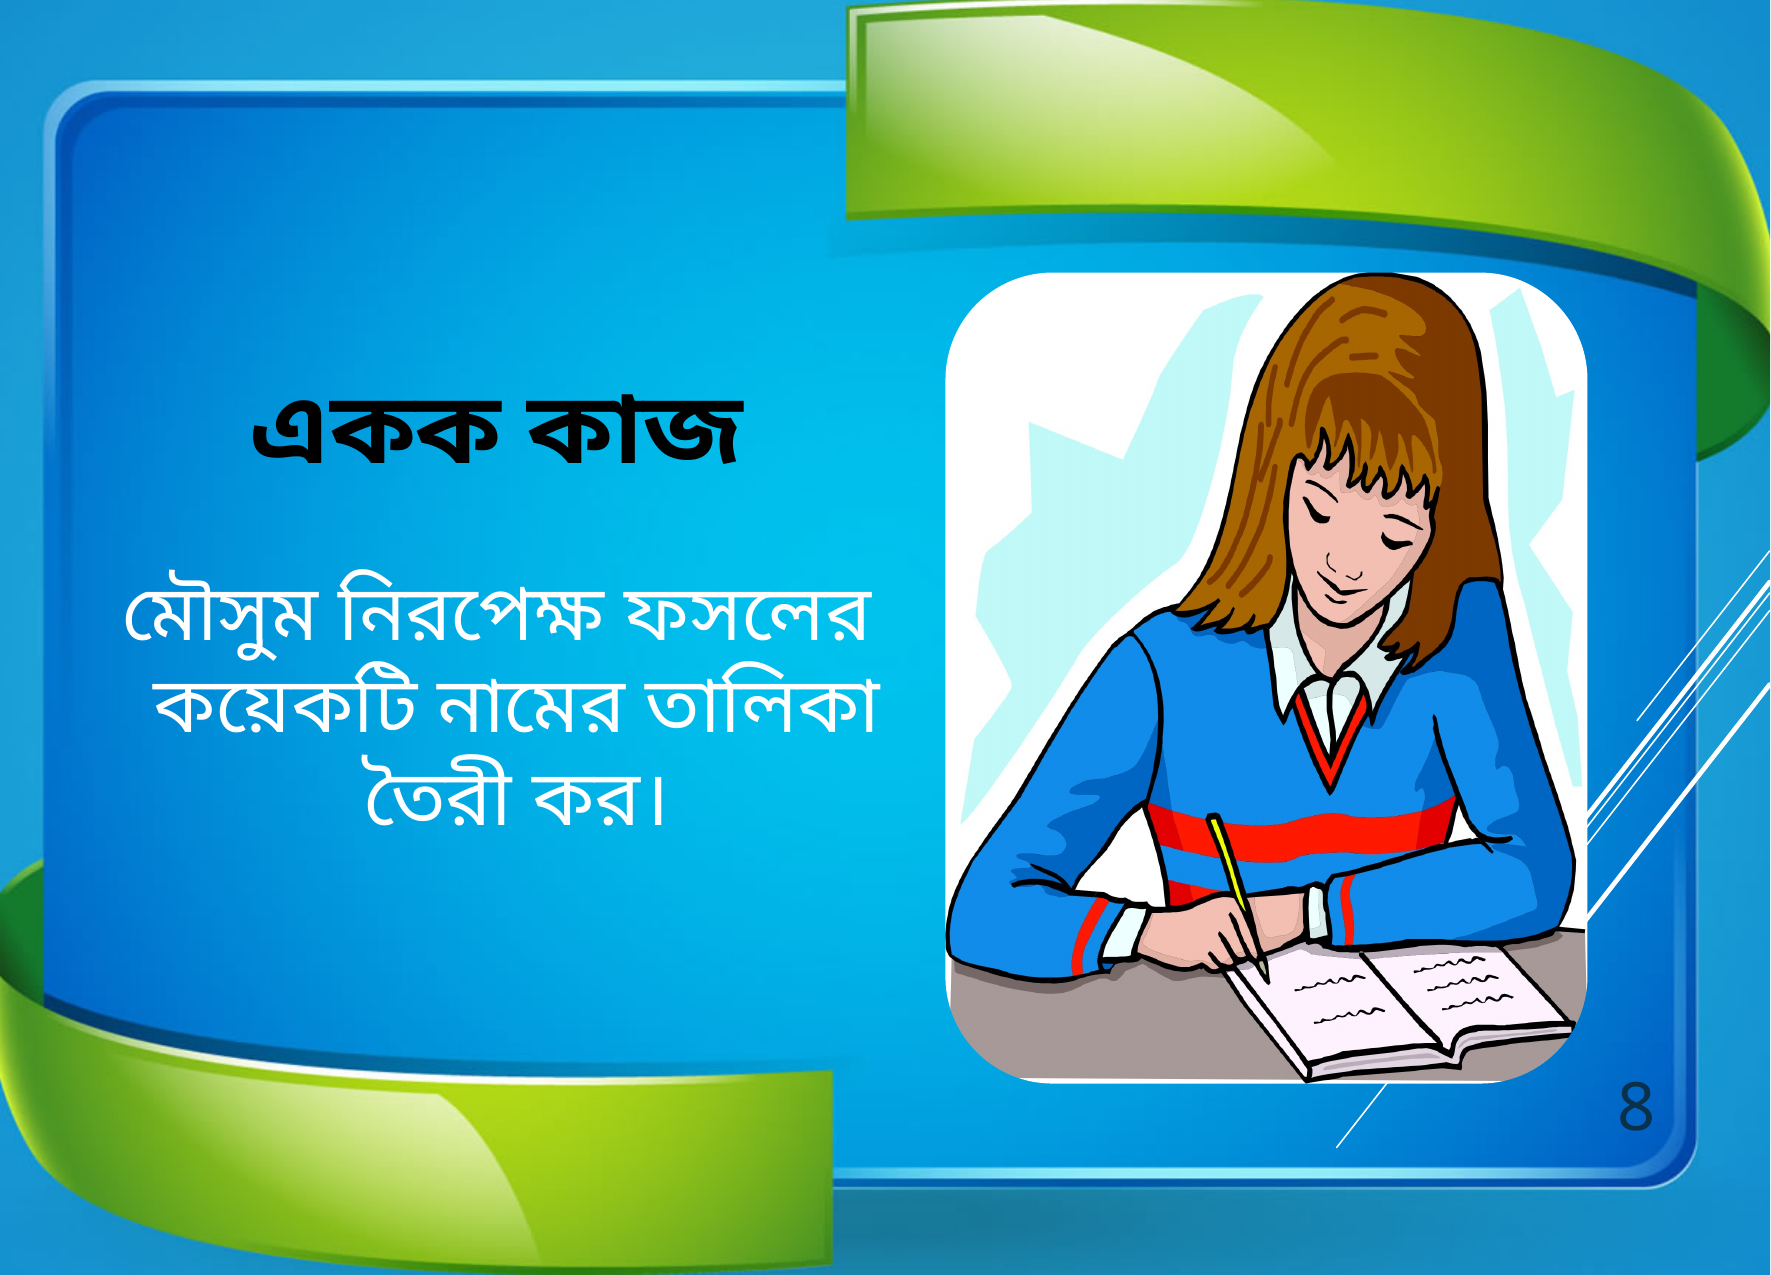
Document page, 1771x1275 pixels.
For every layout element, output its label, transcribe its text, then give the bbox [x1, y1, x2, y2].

text_box একক কাজ [197, 349, 797, 499]
picture [0, 0, 1771, 1275]
slide_number 8 [1504, 1037, 1671, 1162]
list মৌসুম নিরপেক্ষ ফসলের কয়েকটি নামের তালিকা তৈরী কর। [98, 553, 897, 851]
